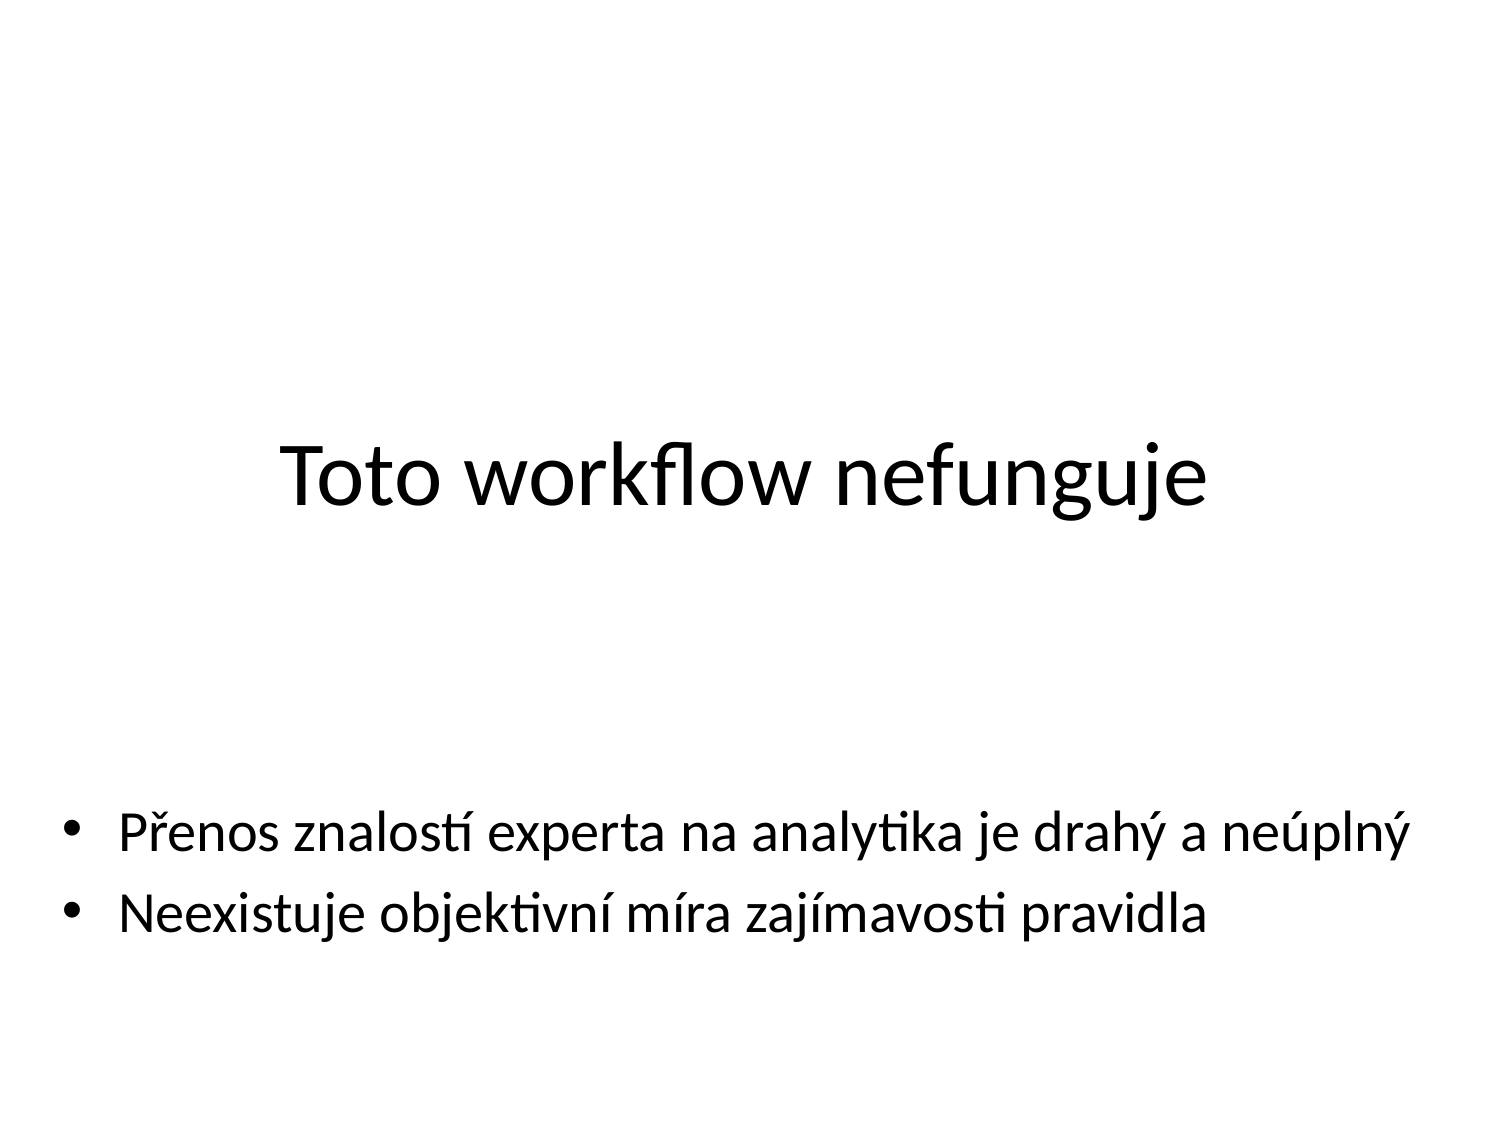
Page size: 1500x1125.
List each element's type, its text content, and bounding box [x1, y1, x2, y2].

list Přenos znalostí experta na analytika je drahý a neúplný Neexistuje objektivní míra zajímavosti pravidla [46, 785, 1477, 1125]
title Toto workflow nefunguje [70, 375, 1421, 563]
